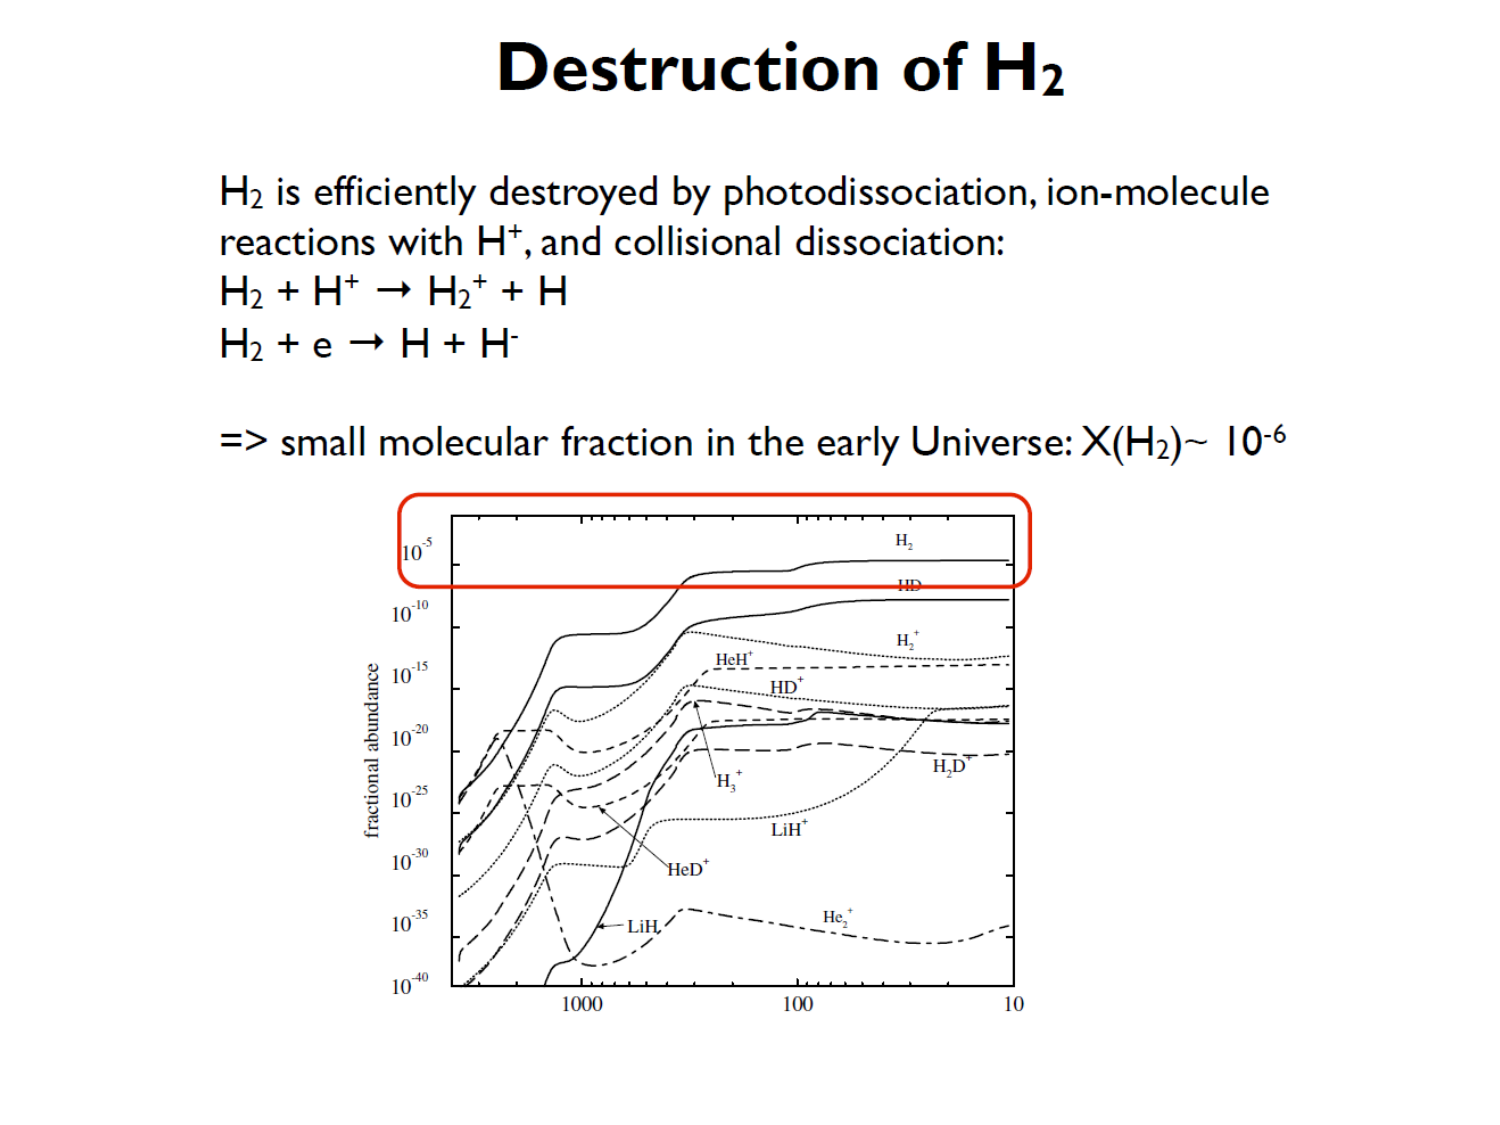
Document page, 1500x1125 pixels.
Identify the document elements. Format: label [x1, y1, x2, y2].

list [130, 24, 1403, 1018]
